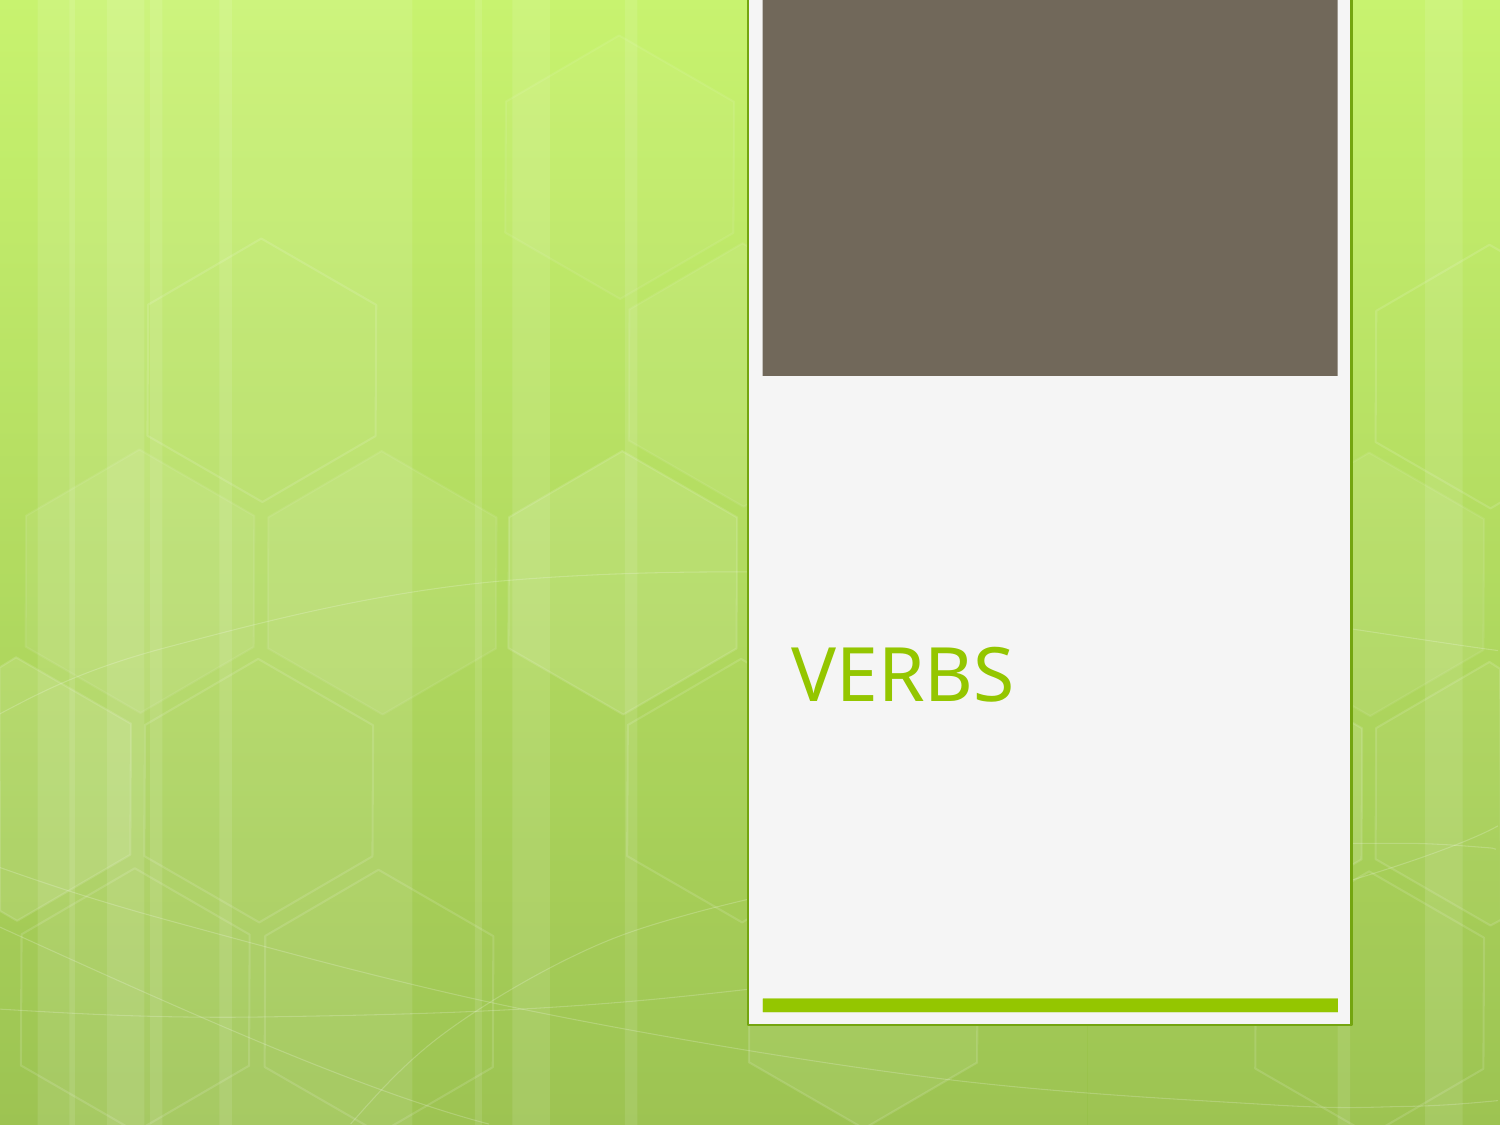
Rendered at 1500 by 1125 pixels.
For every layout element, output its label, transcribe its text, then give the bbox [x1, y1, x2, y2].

title VERBS [776, 444, 1320, 724]
